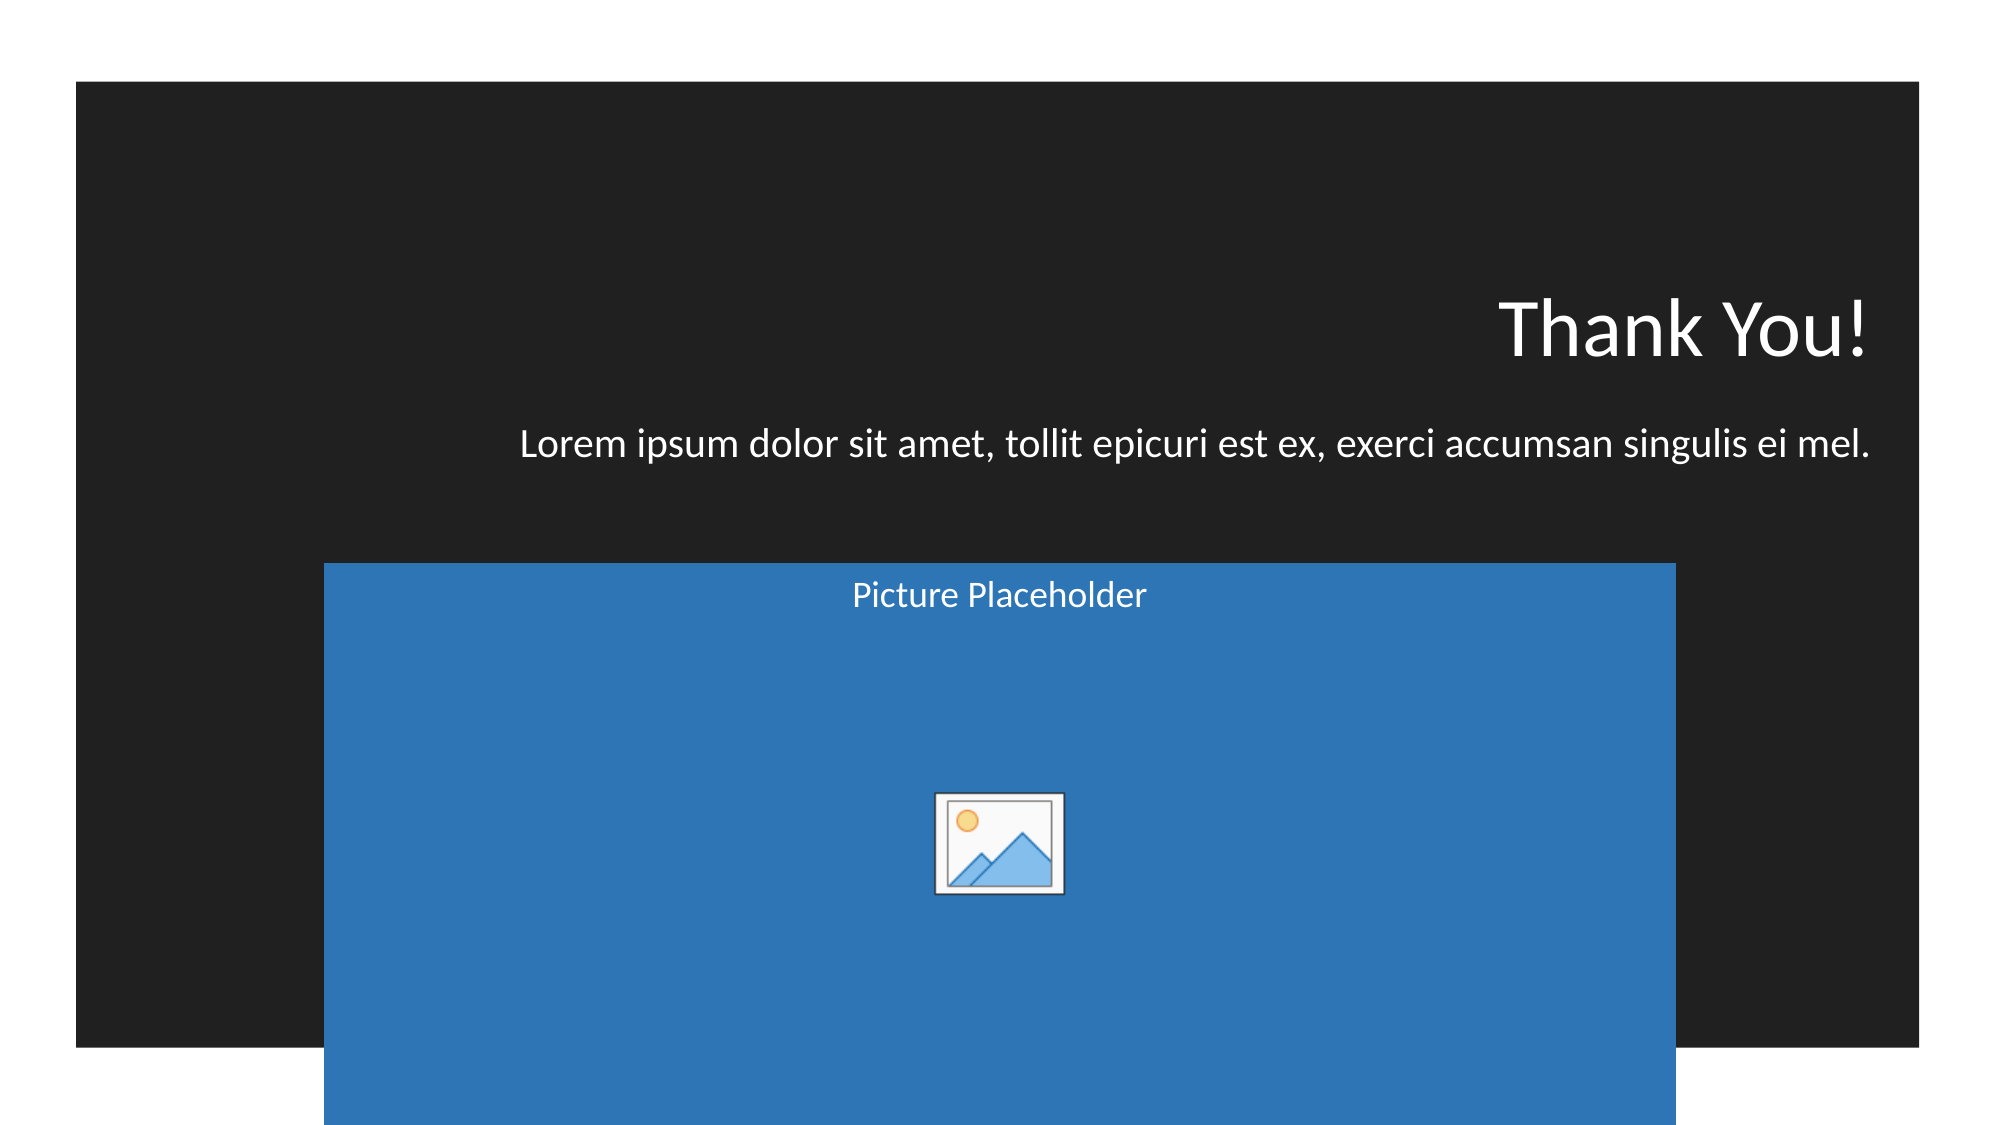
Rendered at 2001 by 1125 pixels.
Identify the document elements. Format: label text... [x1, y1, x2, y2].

picture [323, 562, 1677, 1125]
title Thank You! [421, 103, 1887, 381]
list Lorem ipsum dolor sit amet, tollit epicuri est ex, exerci accumsan singulis ei mel. [421, 408, 1887, 522]
